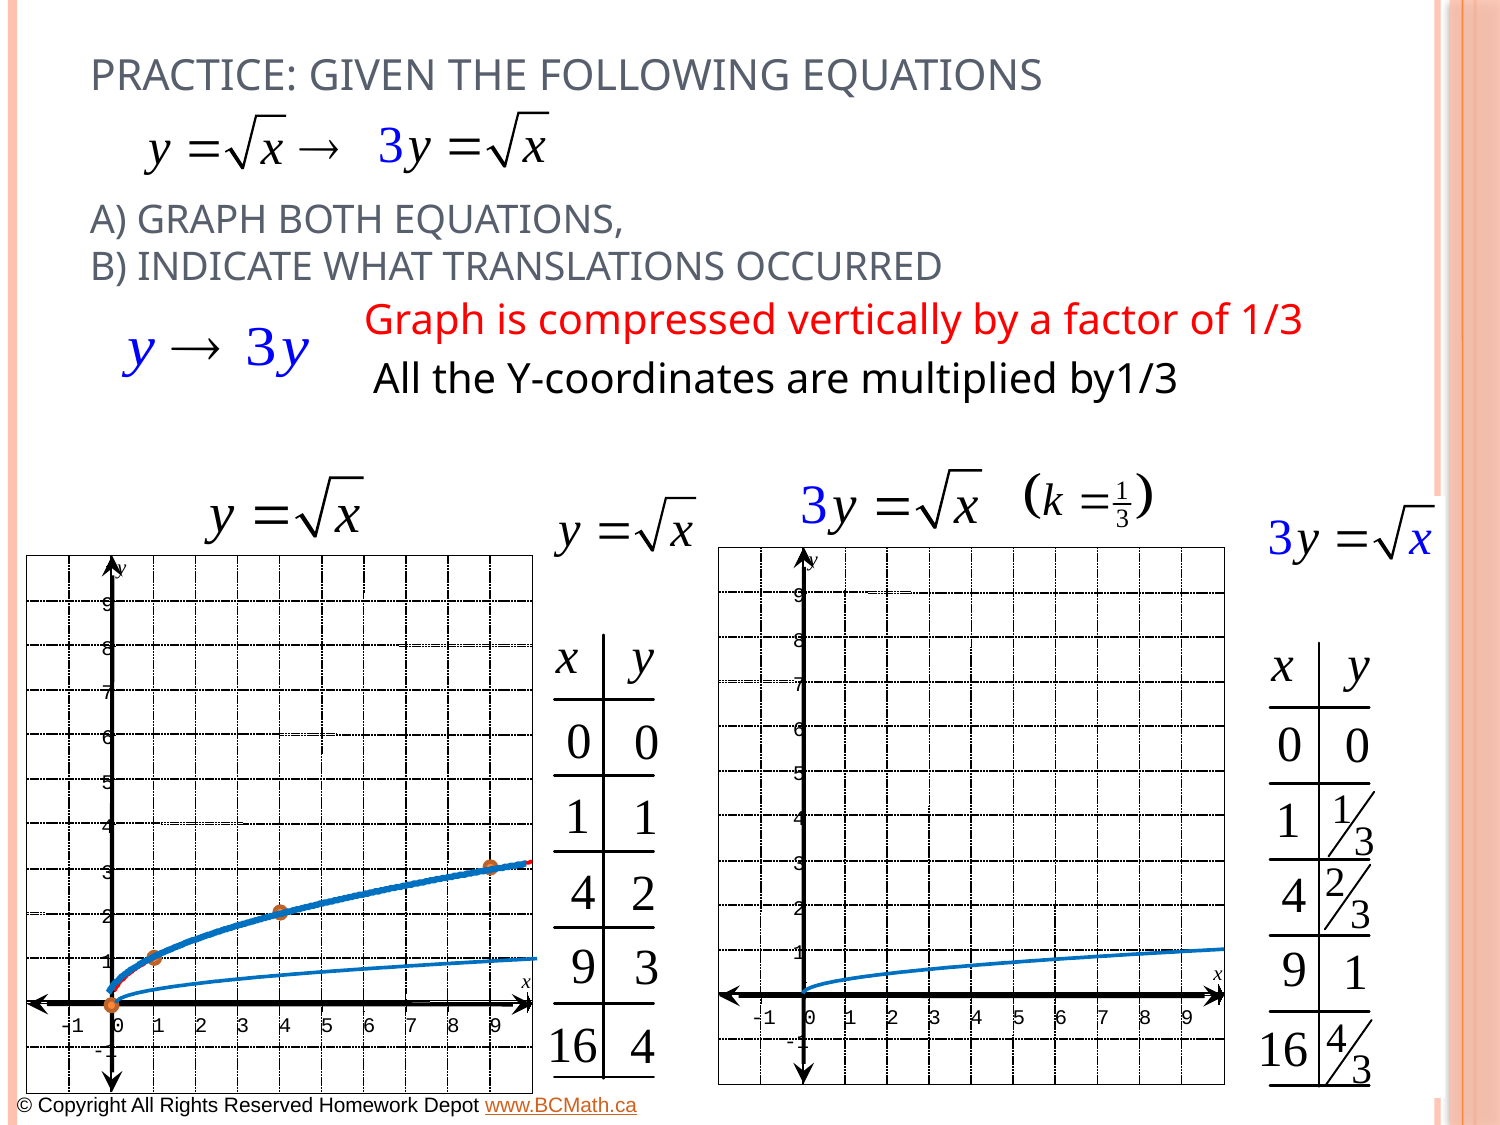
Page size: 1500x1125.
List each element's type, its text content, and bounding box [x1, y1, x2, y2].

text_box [563, 865, 603, 918]
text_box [1316, 855, 1379, 937]
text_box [1276, 943, 1316, 999]
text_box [559, 714, 600, 771]
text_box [565, 939, 605, 996]
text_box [25, 553, 534, 1095]
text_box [623, 866, 664, 919]
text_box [1261, 495, 1446, 1099]
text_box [1273, 793, 1306, 846]
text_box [802, 948, 1225, 994]
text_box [1017, 465, 1156, 541]
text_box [628, 940, 665, 997]
text_box Practice: Given the following equations a) Graph both equations, b) Indicate what translations occurred [74, 39, 1265, 296]
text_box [1340, 946, 1373, 998]
text_box Graph is compressed vertically by a factor of 1/3 [348, 285, 1322, 348]
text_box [1320, 782, 1383, 858]
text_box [1273, 869, 1311, 922]
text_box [1318, 1010, 1380, 1092]
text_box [1270, 718, 1311, 775]
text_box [794, 458, 994, 542]
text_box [135, 105, 356, 185]
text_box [115, 957, 538, 1004]
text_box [622, 1019, 663, 1072]
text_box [563, 790, 596, 843]
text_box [717, 544, 1226, 1087]
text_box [544, 1019, 605, 1075]
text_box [627, 715, 668, 772]
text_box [371, 101, 561, 183]
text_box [112, 317, 322, 388]
text_box All the Y-coordinates are multiplied by1/3 [358, 343, 1210, 409]
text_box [1338, 719, 1378, 776]
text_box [1255, 1022, 1312, 1079]
text_box © Copyright All Rights Reserved Homework Depot www.BCMath.ca [2, 1084, 658, 1125]
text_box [195, 466, 376, 550]
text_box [545, 487, 707, 1090]
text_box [631, 791, 664, 844]
